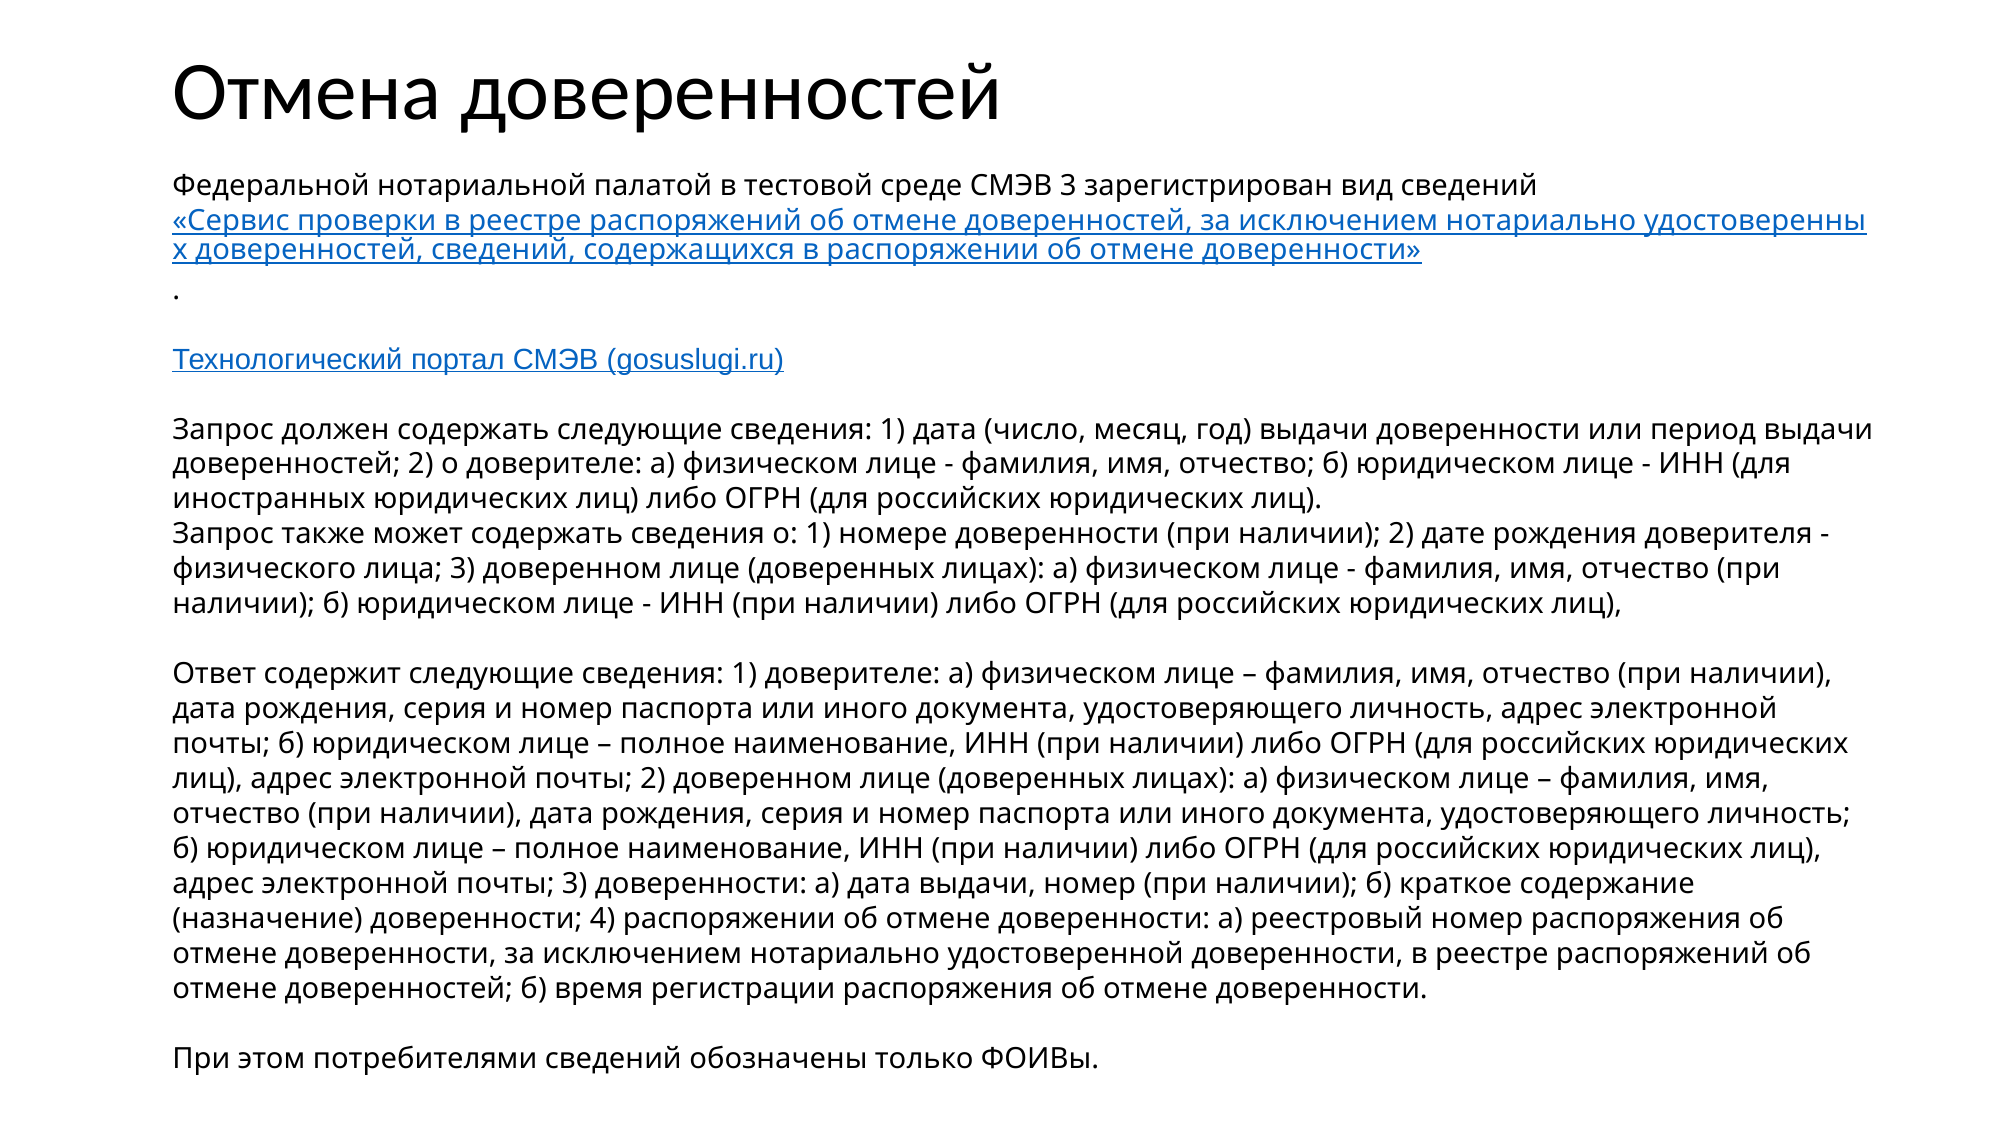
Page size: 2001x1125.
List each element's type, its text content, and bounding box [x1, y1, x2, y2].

text_box Федеральной нотариальной палатой в тестовой среде СМЭВ 3 зарегистрирован вид сведений «Сервис проверки в реестре распоряжений об отмене доверенностей, за исключением нотариально удостоверенных доверенностей, сведений, содержащихся в распоряжении об отмене доверенности». Технологический портал СМЭВ (gosuslugi.ru) Запрос должен содержать следующие сведения: 1) дата (число, месяц, год) выдачи доверенности или период выдачи доверенностей; 2) о доверителе: а) физическом лице - фамилия, имя, отчество; б) юридическом лице - ИНН (для иностранных юридических лиц) либо ОГРН (для российских юридических лиц). Запрос также может содержать сведения о: 1) номере доверенности (при наличии); 2) дате рождения доверителя - физического лица; 3) доверенном лице (доверенных лицах): а) физическом лице - фамилия, имя, отчество (при наличии); б) юридическом лице - ИНН (при наличии) либо ОГРН (для российских юридических лиц), Ответ содержит следующие сведения: 1) доверителе: а) физическом лице – фамилия, имя, отчество (при наличии), дата рождения, серия и номер паспорта или иного документа, удостоверяющего личность, адрес электронной почты; б) юридическом лице – полное наименование, ИНН (при наличии) либо ОГРН (для российских юридических лиц), адрес электронной почты; 2) доверенном лице (доверенных лицах): а) физическом лице – фамилия, имя, отчество (при наличии), дата рождения, серия и номер паспорта или иного документа, удостоверяющего личность; б) юридическом лице – полное наименование, ИНН (при наличии) либо ОГРН (для российских юридических лиц), адрес электронной почты; 3) доверенности: а) дата выдачи, номер (при наличии); б) краткое содержание (назначение) доверенности; 4) распоряжении об отмене доверенности: а) реестровый номер распоряжения об отмене доверенности, за исключением нотариально удостоверенной доверенности, в реестре распоряжений об отмене доверенностей; б) время регистрации распоряжения об отмене доверенности. При этом потребителями сведений обозначены только ФОИВы. [157, 158, 1895, 1053]
title Отмена доверенностей [157, 25, 1710, 158]
